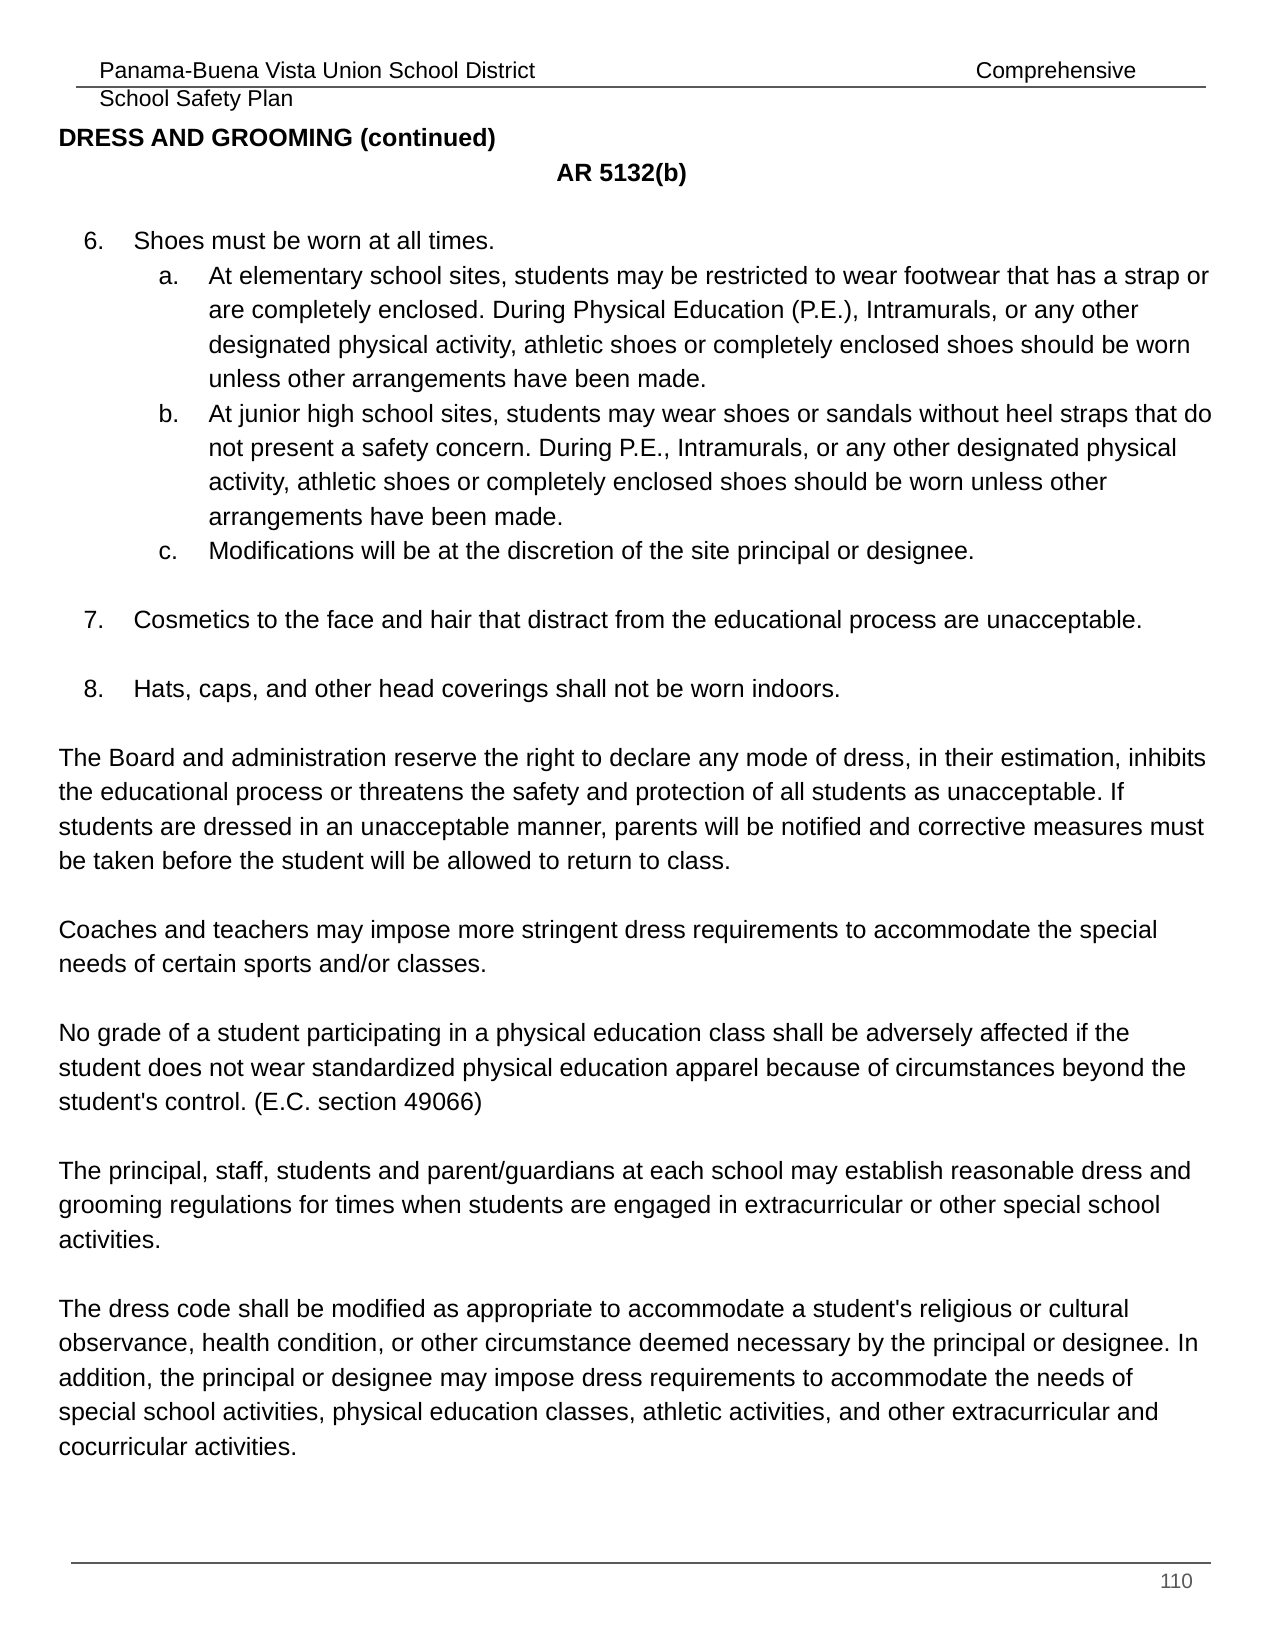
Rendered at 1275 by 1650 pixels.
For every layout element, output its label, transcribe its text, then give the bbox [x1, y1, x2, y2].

list DRESS AND GROOMING (continued) AR 5132(b) Shoes must be worn at all times. At elementary school sites, students may be restricted to wear footwear that has a strap or are completely enclosed. During Physical Education (P.E.), Intramurals, or any other designated physical activity, athletic shoes or completely enclosed shoes should be worn unless other arrangements have been made. At junior high school sites, students may wear shoes or sandals without heel straps that do not present a safety concern. During P.E., Intramurals, or any other designated physical activity, athletic shoes or completely enclosed shoes should be worn unless other arrangements have been made. Modifications will be at the discretion of the site principal or designee. Cosmetics to the face and hair that distract from the educational process are unacceptable. Hats, caps, and other head coverings shall not be worn indoors. The Board and administration reserve the right to declare any mode of dress, in their estimation, inhibits the educational process or threatens the safety and protection of all students as unacceptable. If students are dressed in an unacceptable manner, parents will be notified and corrective measures must be taken before the student will be allowed to return to class. Coaches and teachers may impose more stringent dress requirements to accommodate the special needs of certain sports and/or classes. No grade of a student participating in a physical education class shall be adversely affected if the student does not wear standardized physical education apparel because of circumstances beyond the student's control. (E.C. section 49066) The principal, staff, students and parent/guardians at each school may establish reasonable dress and grooming regulations for times when students are engaged in extracurricular or other special school activities. The dress code shall be modified as appropriate to accommodate a student's religious or cultural observance, health condition, or other circumstance deemed necessary by the principal or designee. In addition, the principal or designee may impose dress requirements to accommodate the needs of special school activities, physical education classes, athletic activities, and other extracurricular and cocurricular activities. [43, 102, 1232, 1598]
slide_number ‹#› [1131, 1552, 1208, 1623]
